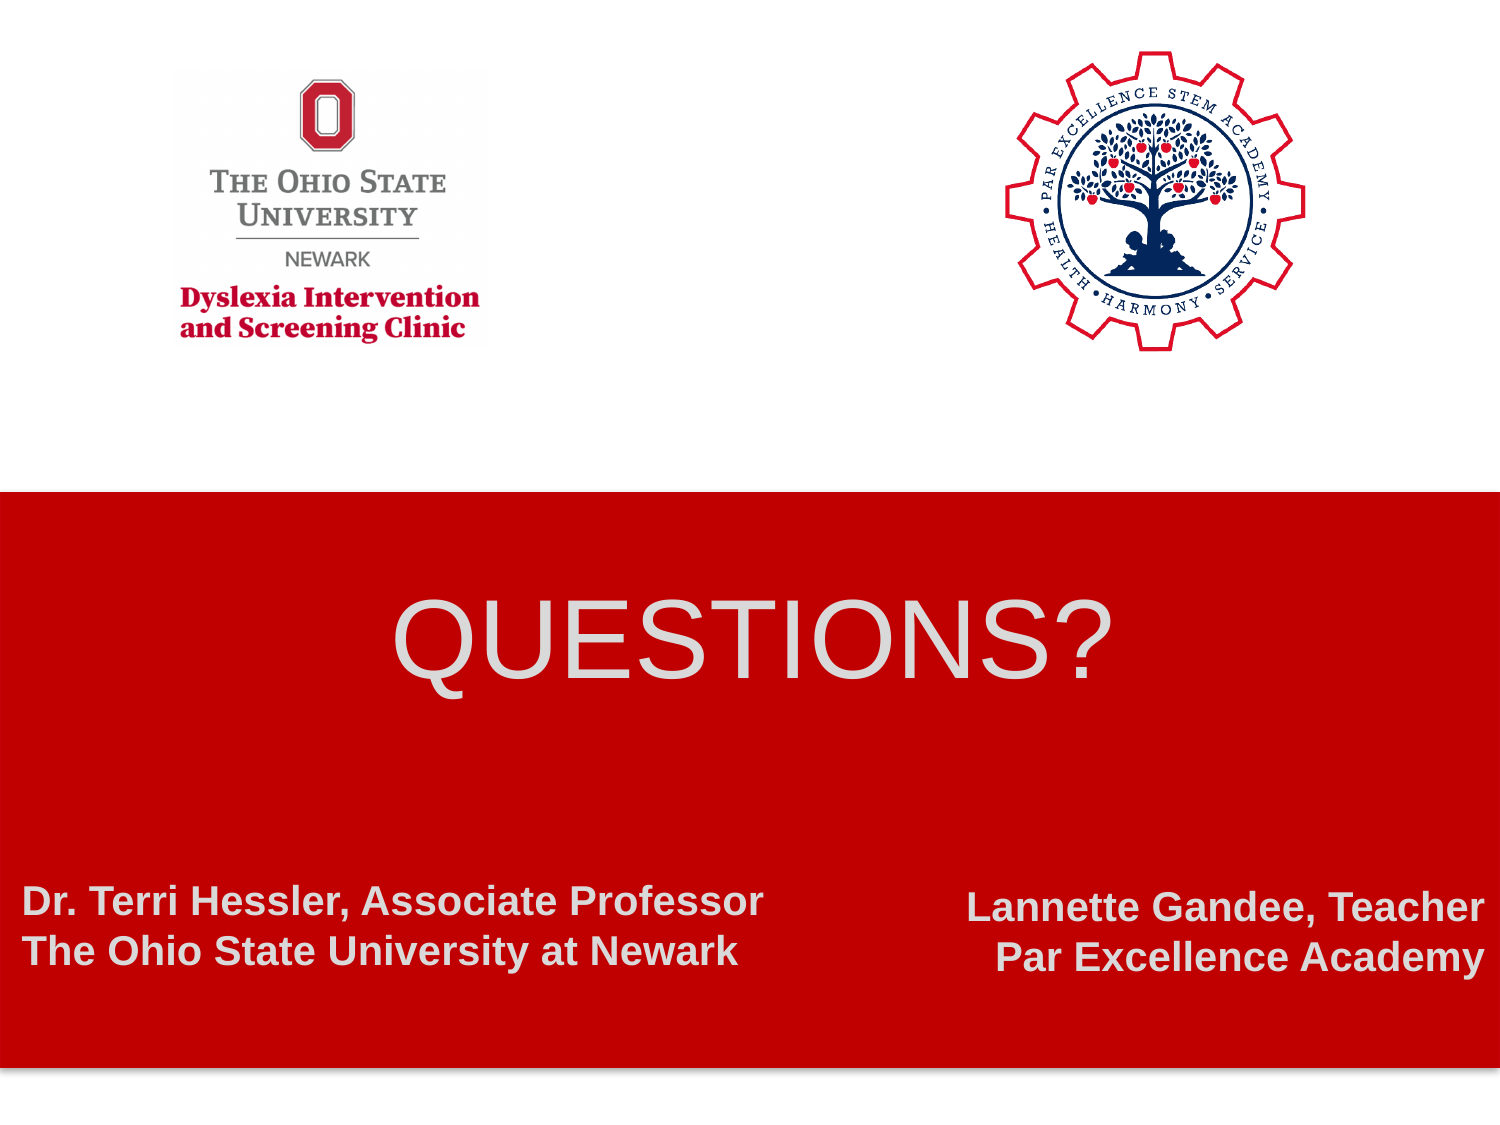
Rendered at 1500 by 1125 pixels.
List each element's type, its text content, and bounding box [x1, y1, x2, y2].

text_box [0, 492, 1500, 1068]
picture [997, 42, 1314, 359]
text_box QUESTIONS? [26, 558, 1480, 867]
picture [172, 66, 488, 350]
text_box Dr. Terri Hessler, Associate Professor The Ohio State University at Newark [6, 866, 819, 1022]
text_box Lannette Gandee, Teacher Par Excellence Academy [938, 872, 1500, 1028]
